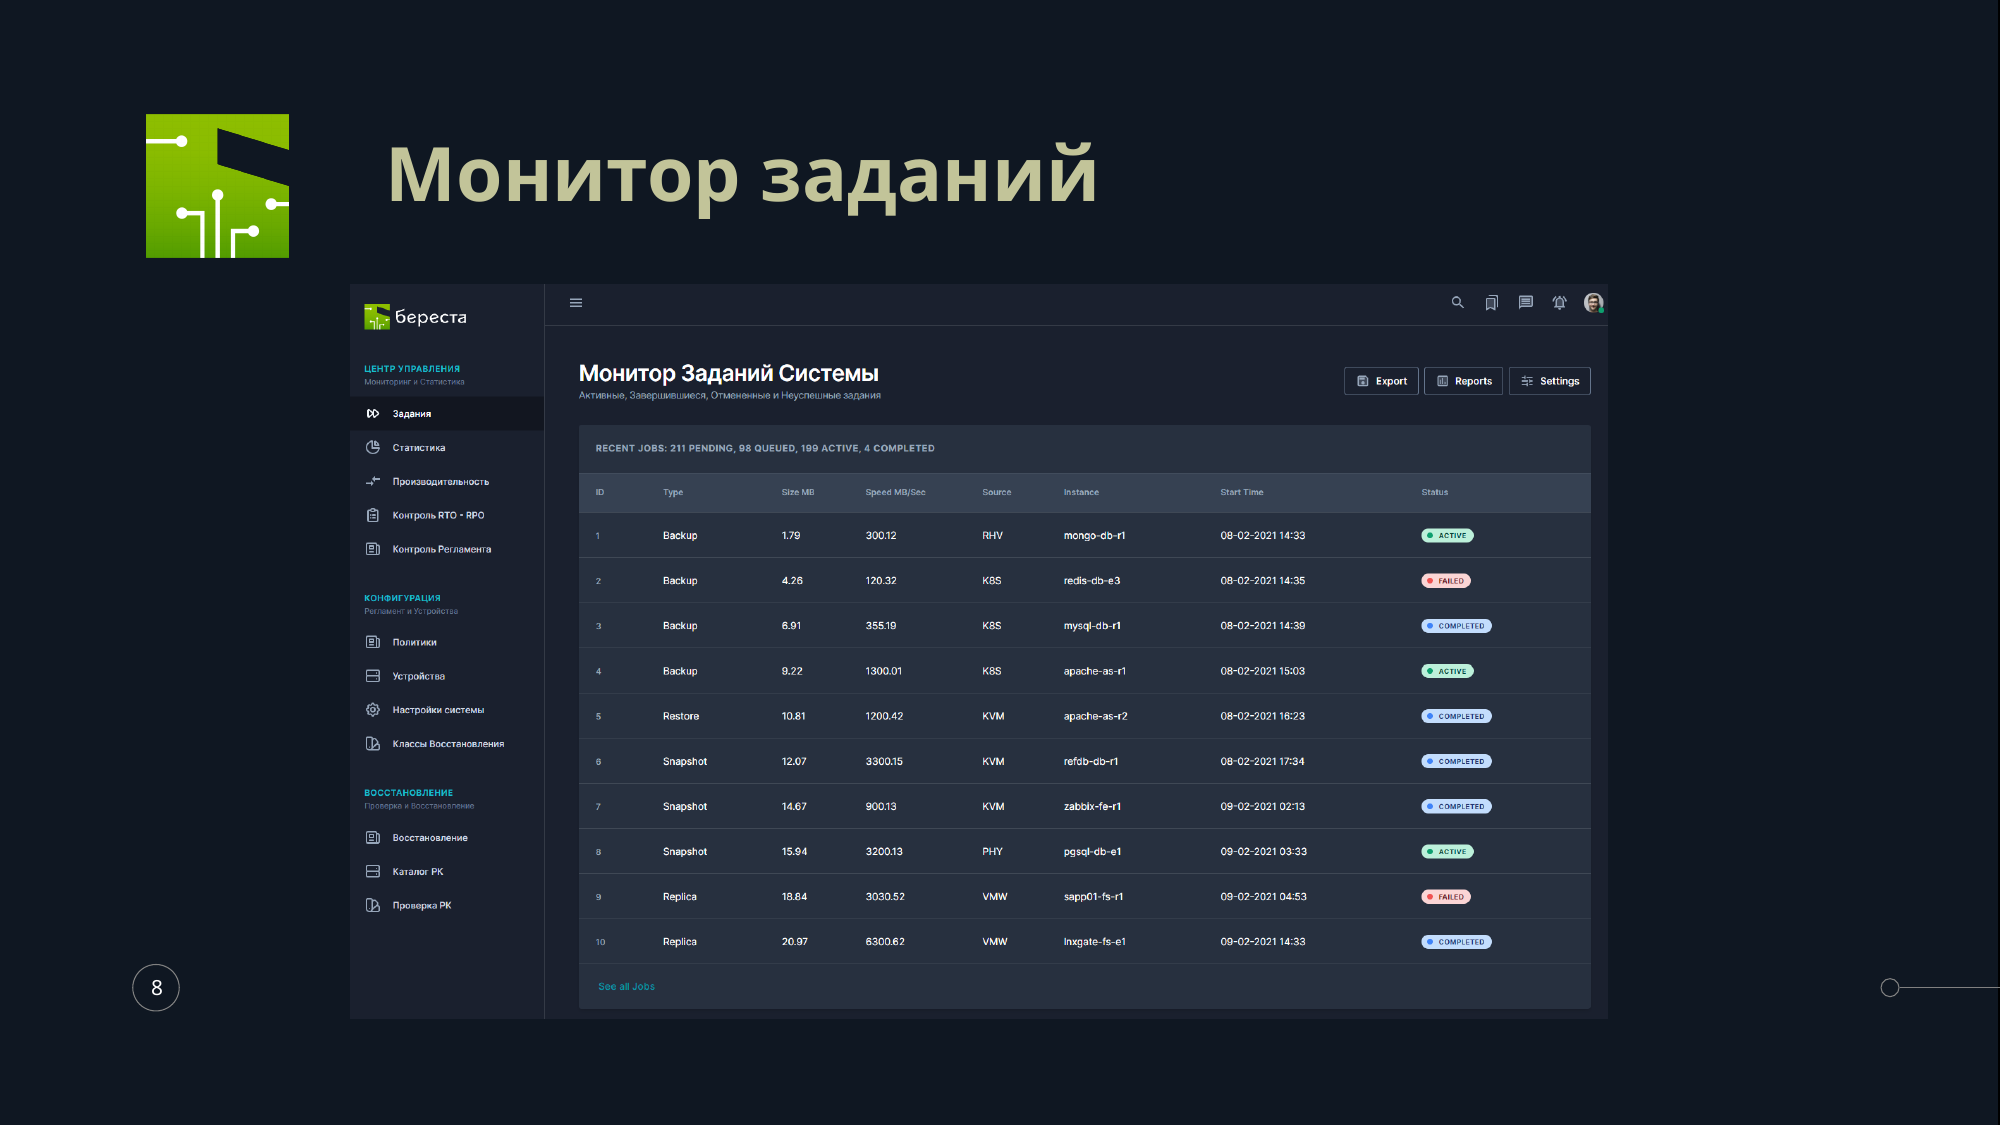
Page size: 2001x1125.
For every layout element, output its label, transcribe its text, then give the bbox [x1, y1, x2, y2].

picture [146, 114, 289, 258]
slide_number 8 [127, 964, 186, 1014]
title Монитор заданий [385, 75, 1816, 218]
picture [350, 284, 1608, 1019]
text_box [338, 255, 1163, 388]
